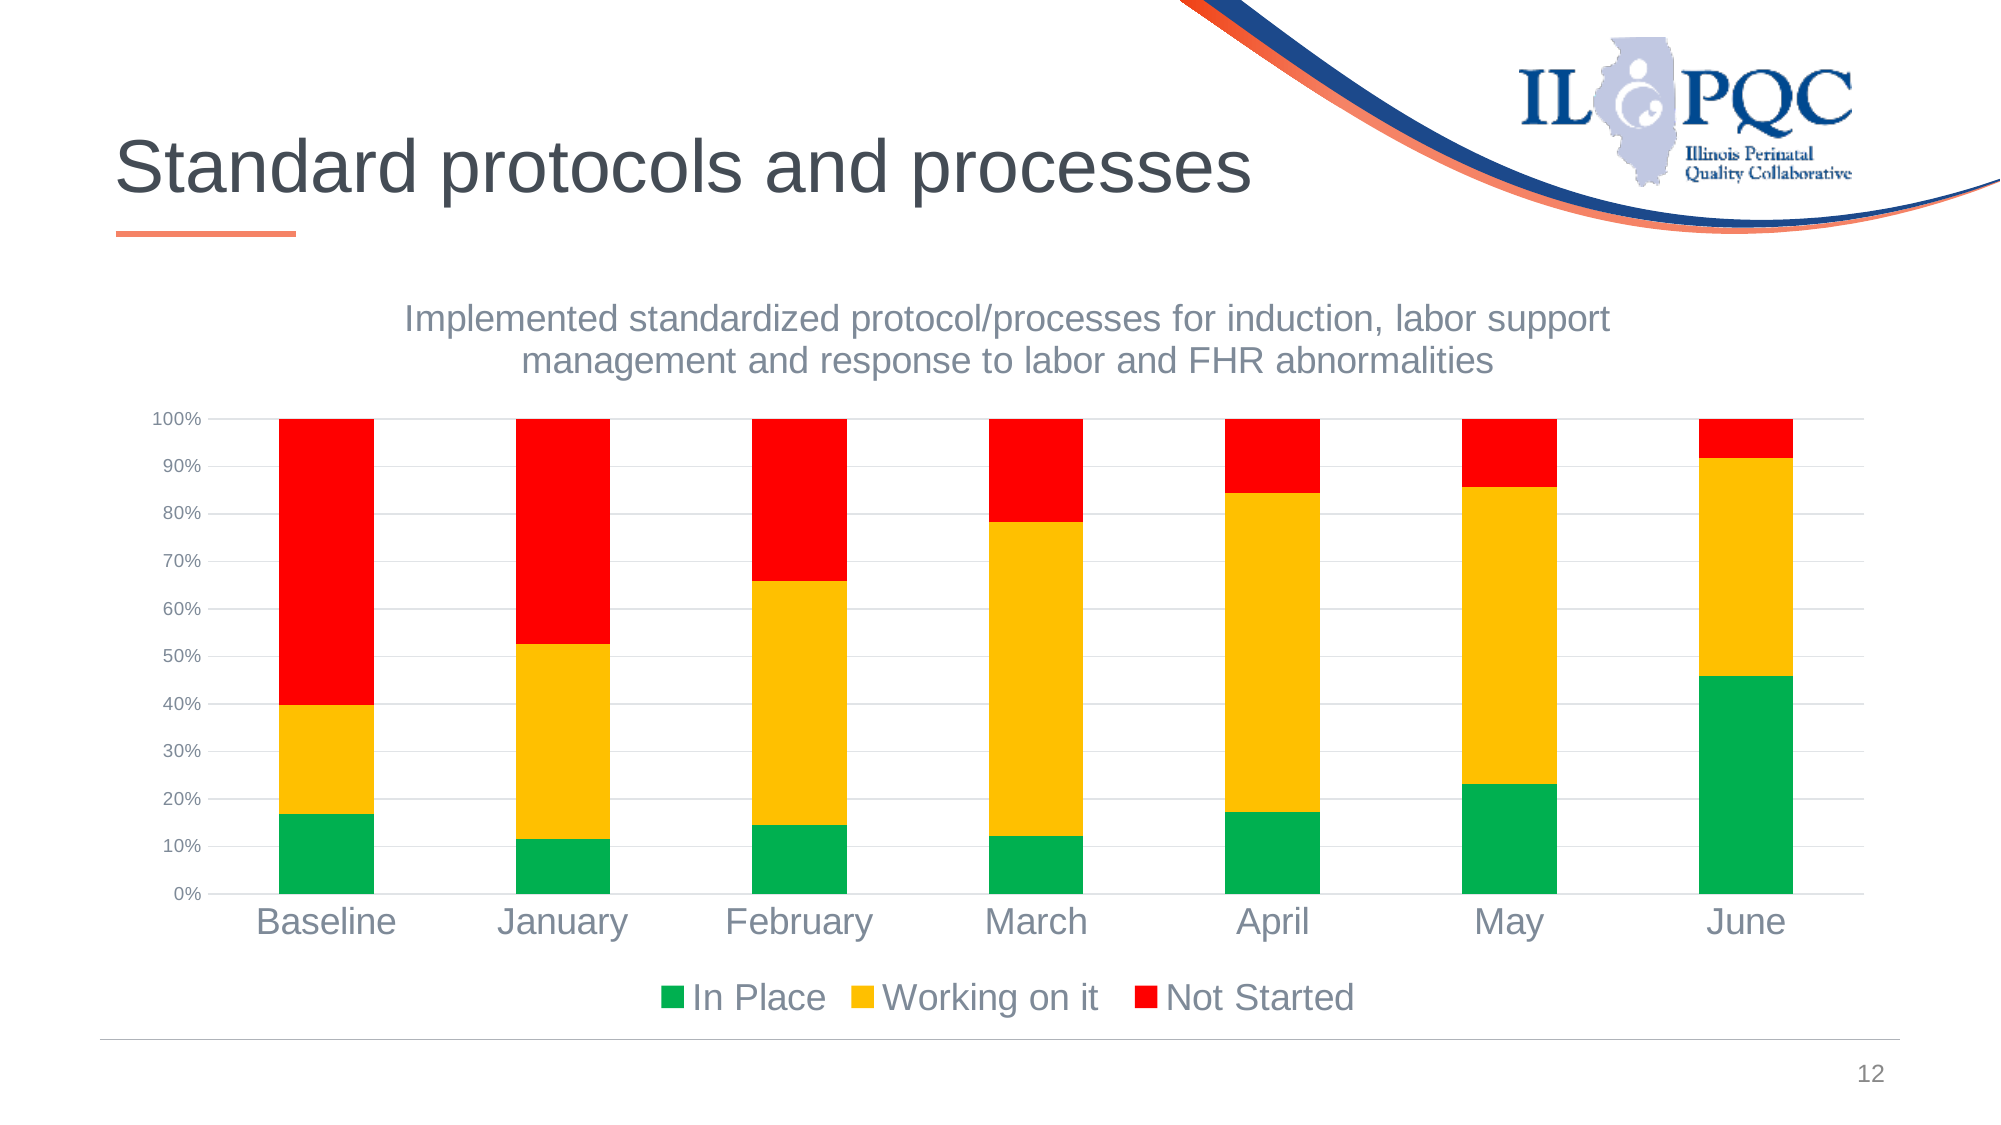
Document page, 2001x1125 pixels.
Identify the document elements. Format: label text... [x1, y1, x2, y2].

slide_number 12 [1449, 1042, 1900, 1103]
text_box Standard protocols and processes [99, 59, 1900, 278]
chart [116, 262, 1901, 1026]
picture [1519, 37, 1852, 59]
